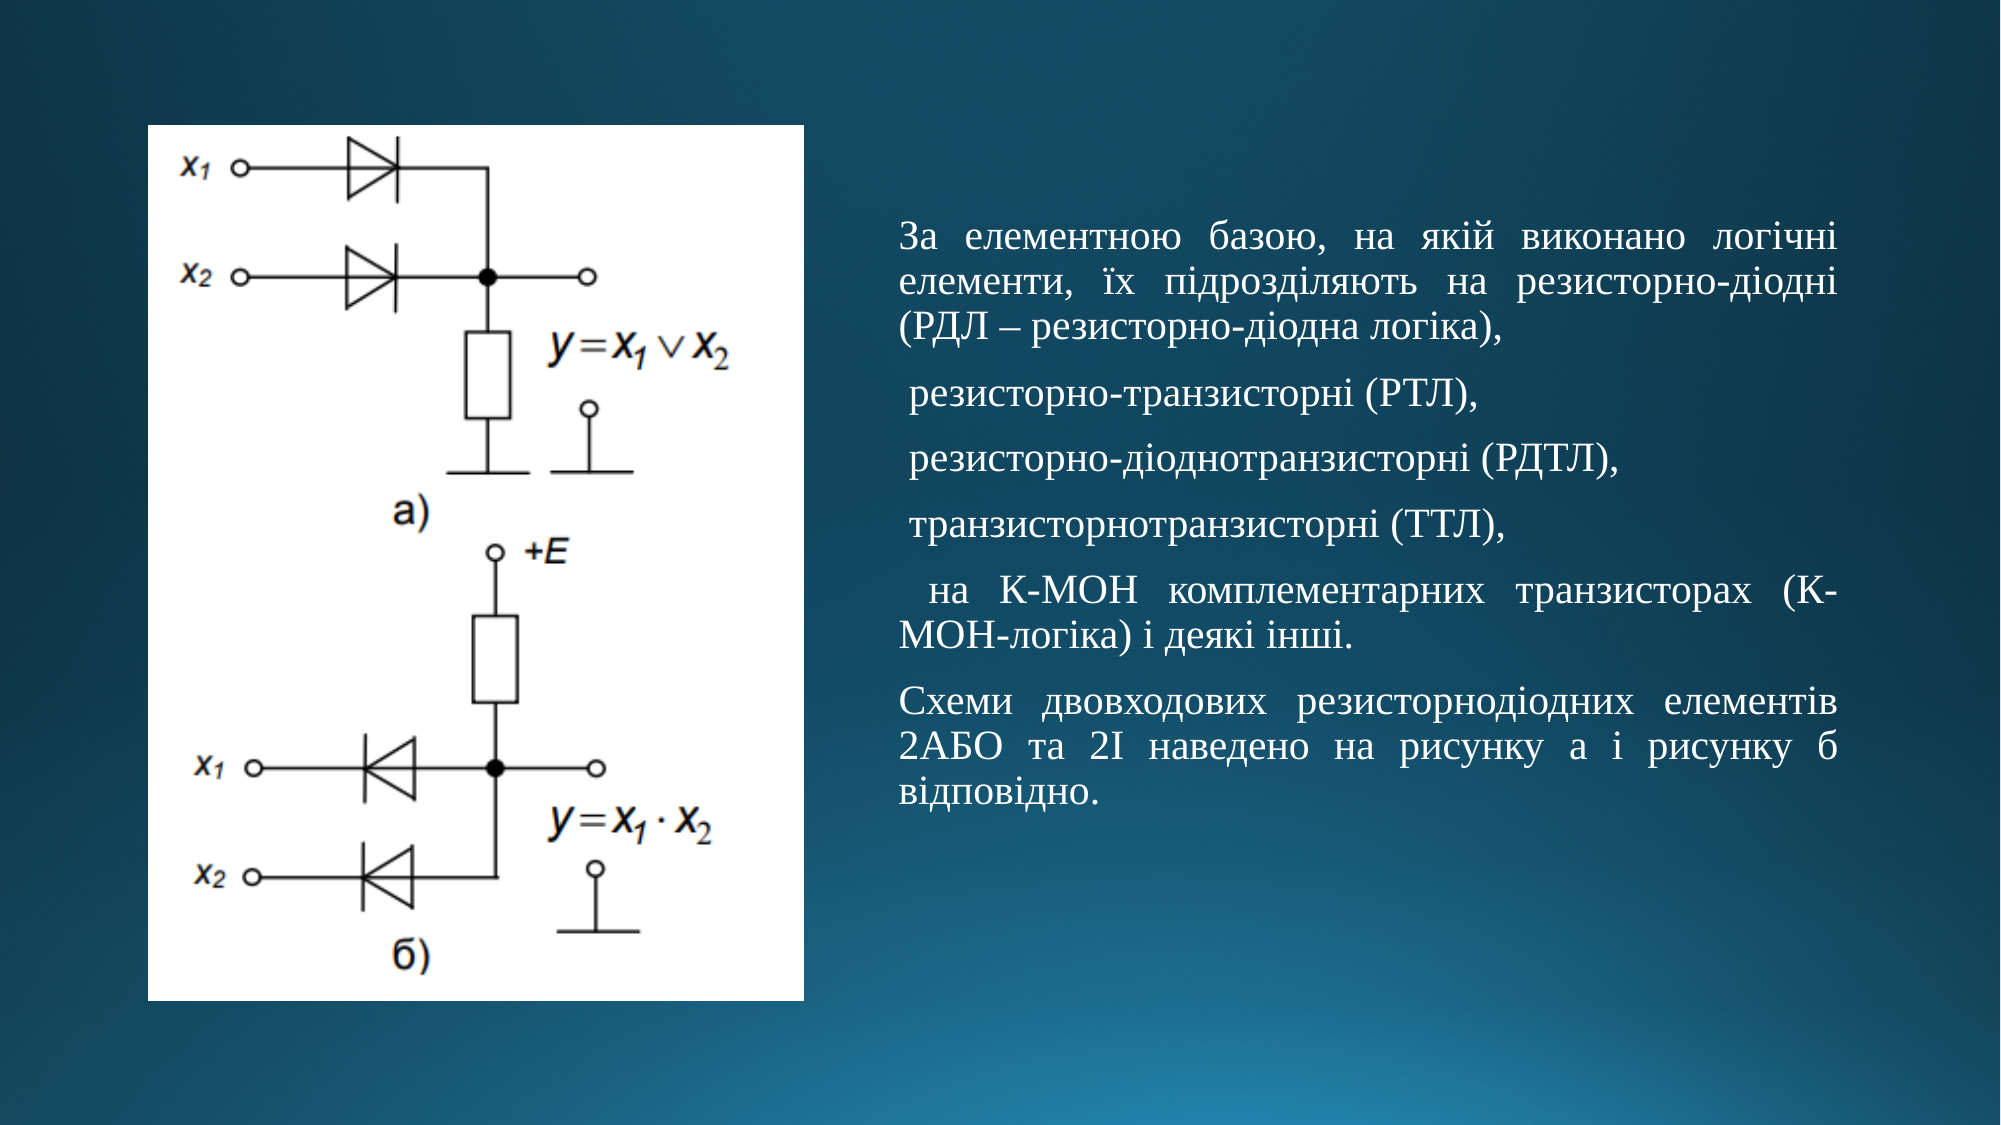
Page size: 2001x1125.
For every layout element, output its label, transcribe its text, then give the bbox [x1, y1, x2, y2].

picture [0, 0, 2001, 1125]
list За елементною базою, на якій виконано логічні елементи, їх підрозділяють на резисторно-діодні (РДЛ – резисторно-діодна логіка), резисторно-транзисторні (РТЛ), резисторно-діоднотранзисторні (РДТЛ), транзисторнотранзисторні (ТТЛ), на К-МОН комплементарних транзисторах (К-МОН-логіка) і деякі інші. Схеми двовходових резисторнодіодних елементів 2АБО та 2І наведено на рисунку а і рисунку б відповідно. [883, 206, 1854, 921]
